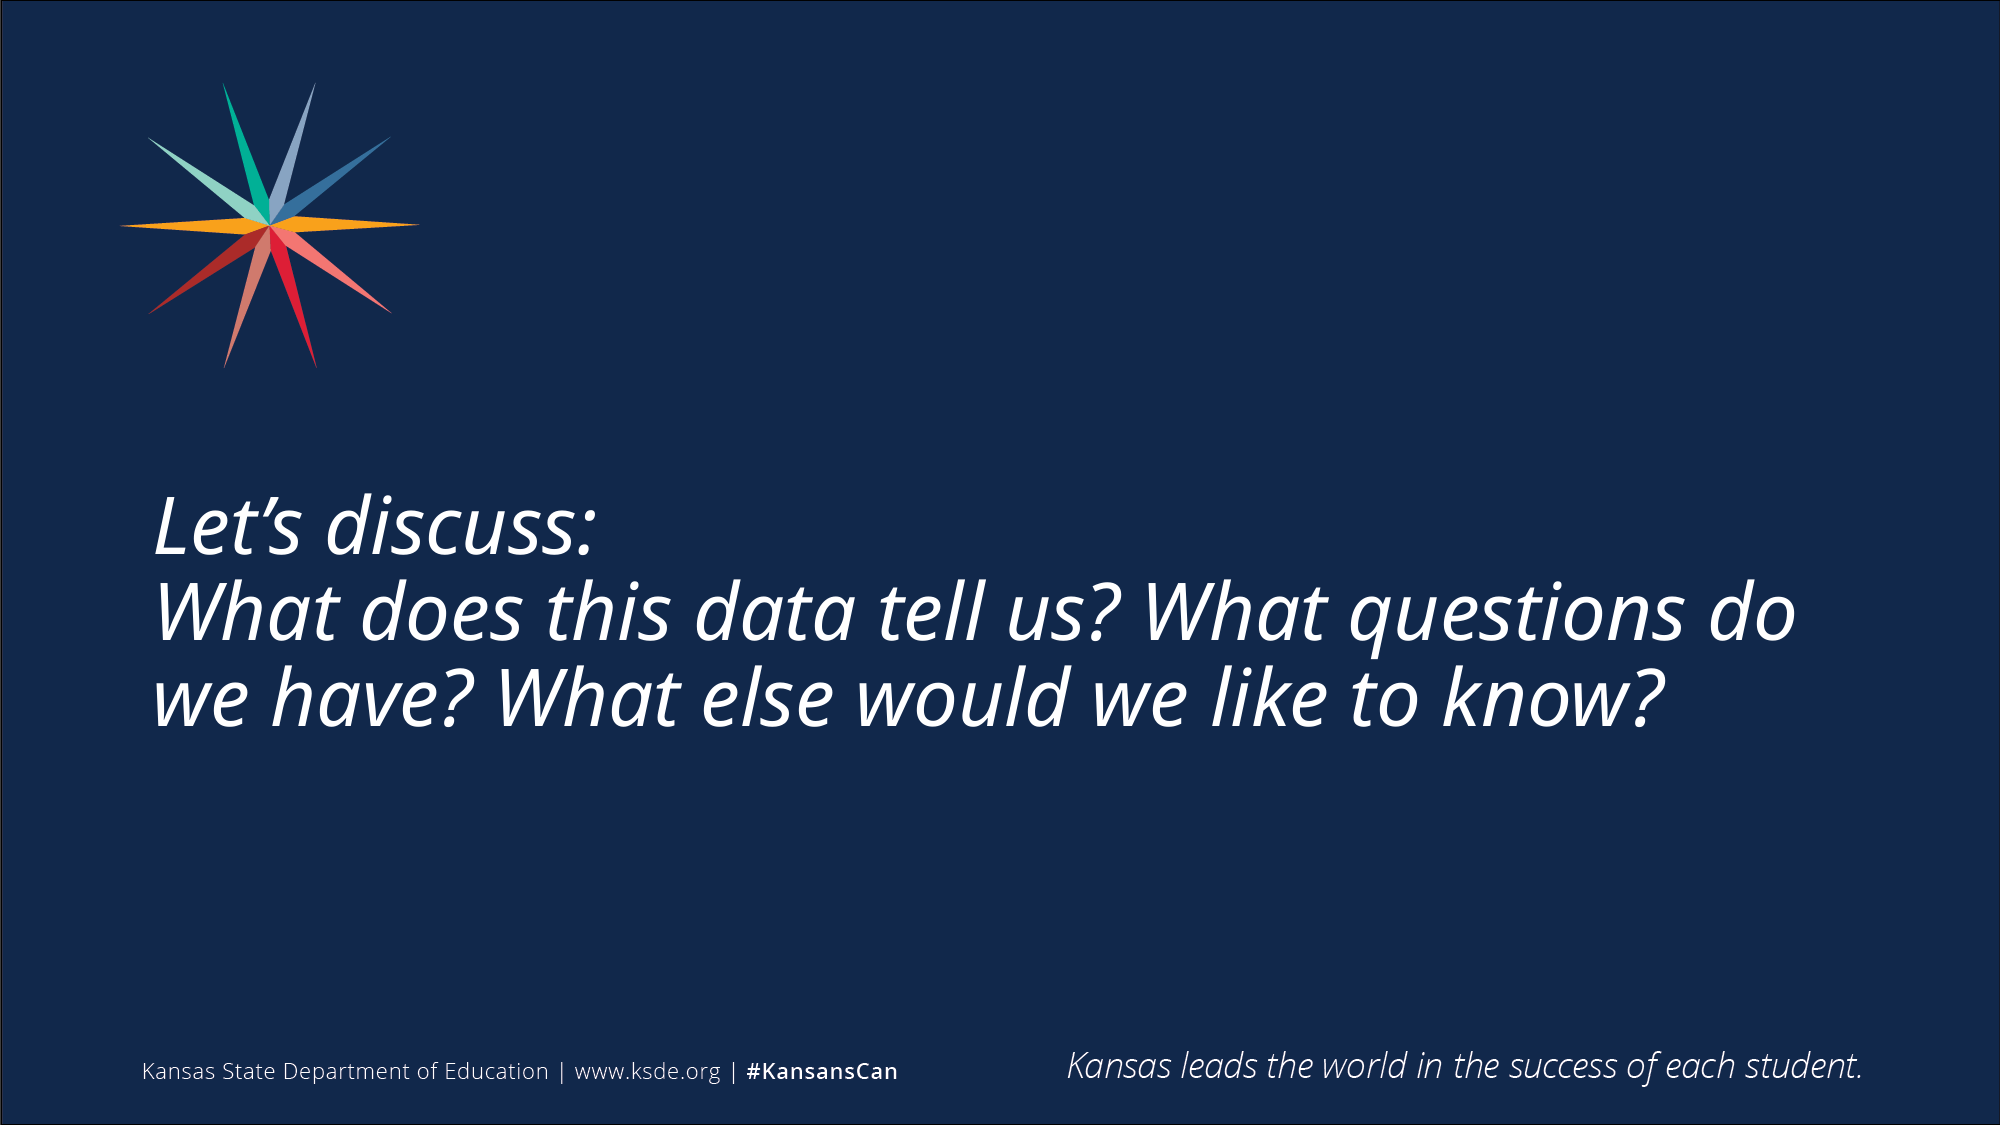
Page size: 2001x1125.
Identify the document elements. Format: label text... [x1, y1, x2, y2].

picture [0, 0, 2000, 1125]
title Let’s discuss: What does this data tell us? What questions do we have? What else would we like to know? [137, 453, 1863, 776]
